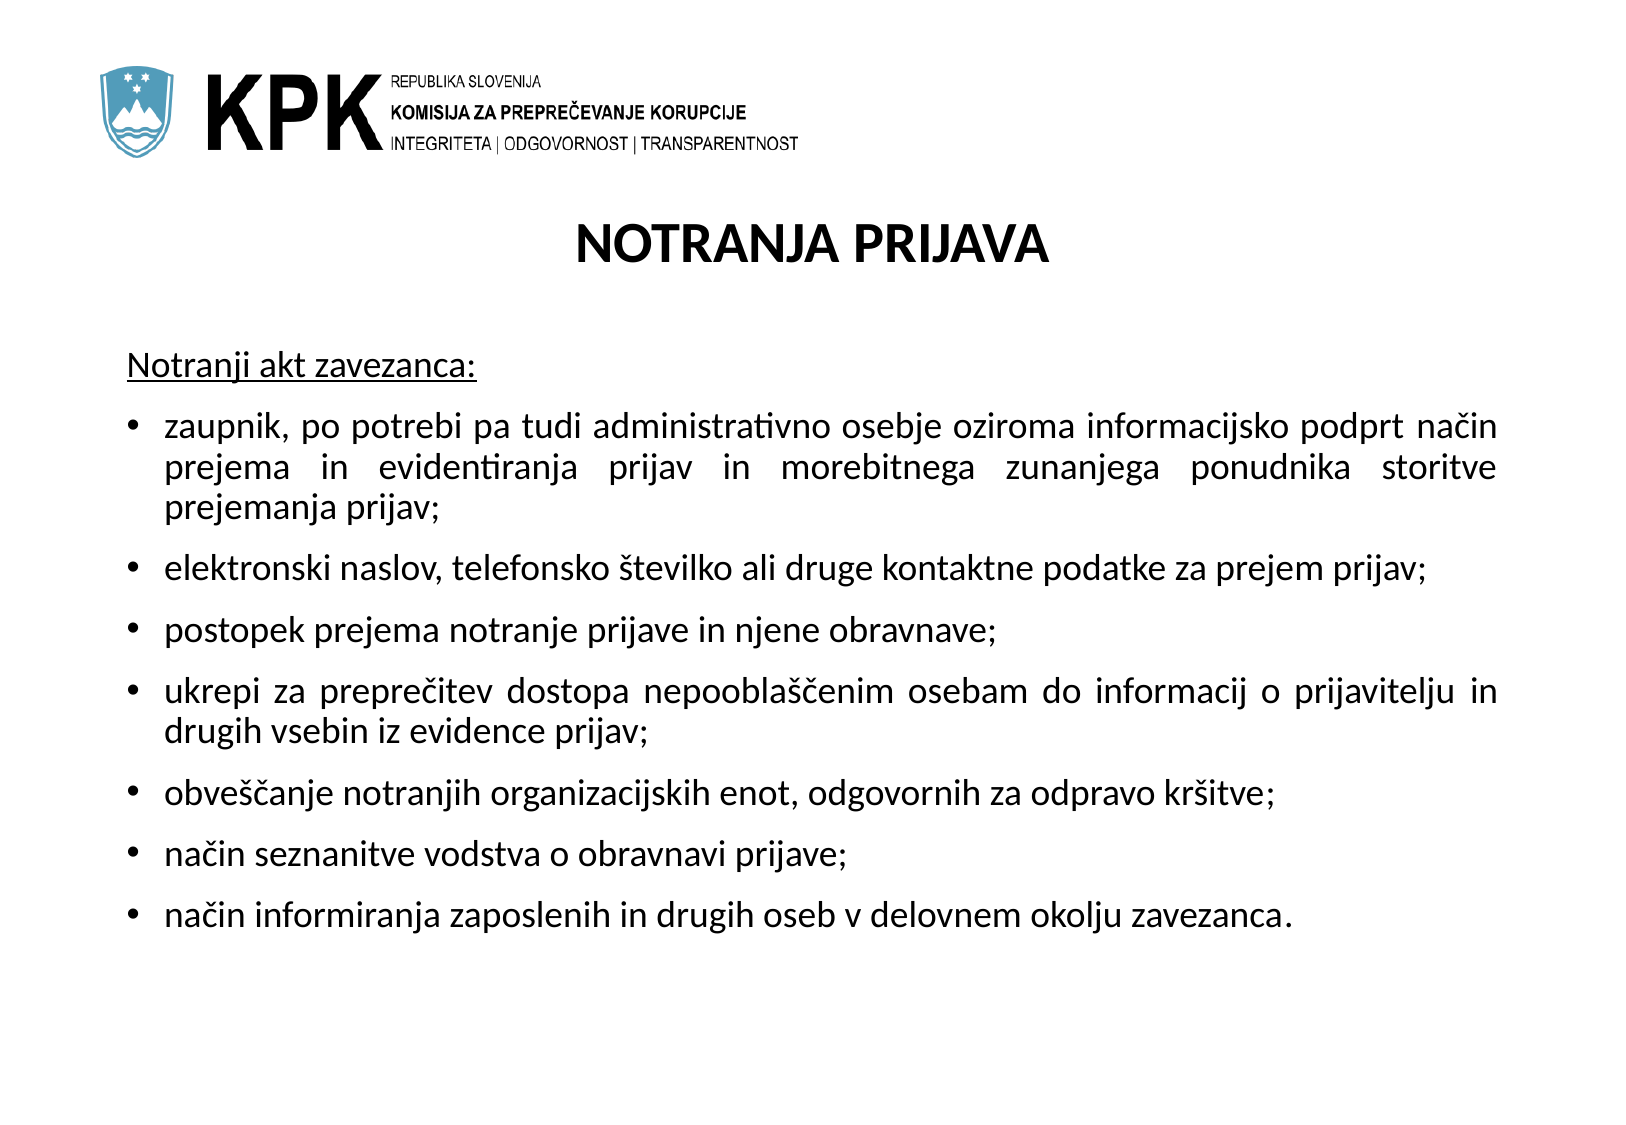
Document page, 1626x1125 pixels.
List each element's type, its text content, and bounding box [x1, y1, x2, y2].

list Notranji akt zavezanca: zaupnik, po potrebi pa tudi administrativno osebje oziroma informacijsko podprt način prejema in evidentiranja prijav in morebitnega zunanjega ponudnika storitve prejemanja prijav; elektronski naslov, telefonsko številko ali druge kontaktne podatke za prejem prijav; postopek prejema notranje prijave in njene obravnave; ukrepi za preprečitev dostopa nepooblaščenim osebam do informacij o prijavitelju in drugih vsebin iz evidence prijav; obveščanje notranjih organizacijskih enot, odgovornih za odpravo kršitve; način seznanitve vodstva o obravnavi prijave; način informiranja zaposlenih in drugih oseb v delovnem okolju zavezanca. [111, 337, 1514, 1059]
title NOTRANJA PRIJAVA [111, 187, 1514, 300]
picture [100, 66, 798, 158]
